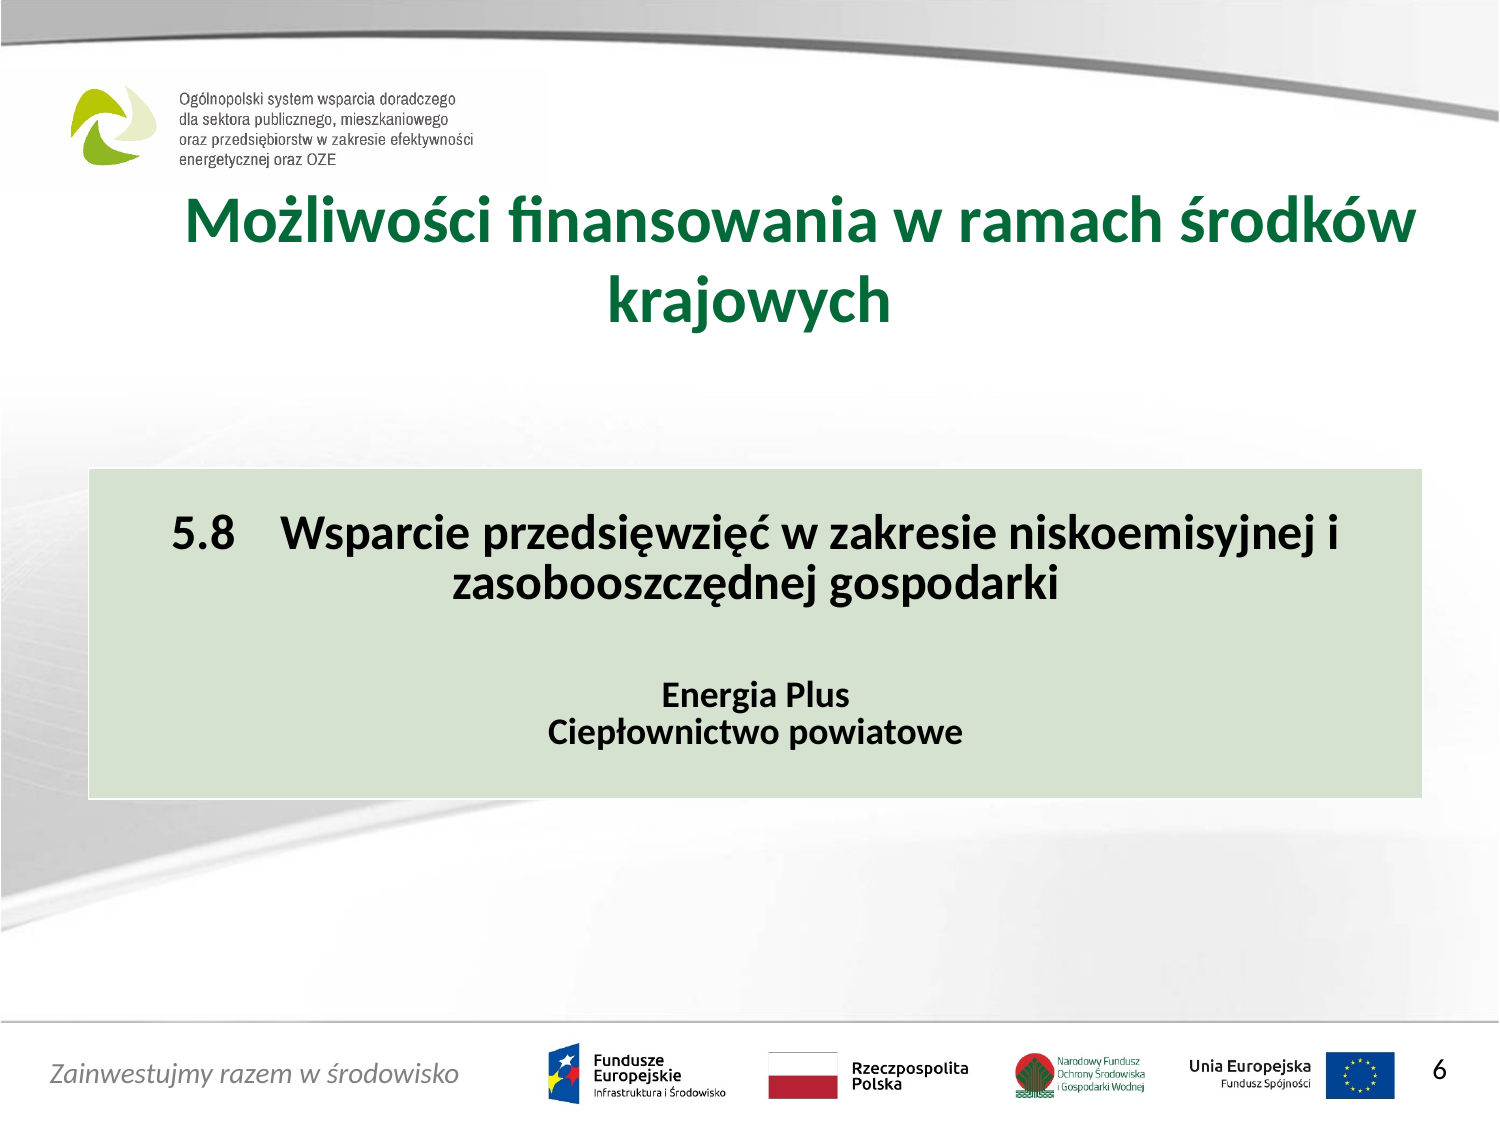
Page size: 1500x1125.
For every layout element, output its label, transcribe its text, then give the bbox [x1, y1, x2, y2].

slide_number 6 [1417, 1042, 1500, 1103]
picture [518, 1025, 1425, 1123]
picture [0, 327, 1499, 1023]
title Możliwości finansowania w ramach środków krajowych [0, 184, 1500, 327]
table_header 5.8 Wsparcie przedsięwzięć w zakresie niskoemisyjnej i zasobooszczędnej gospodarki Energia Plus Ciepłownictwo powiatowe [89, 469, 1422, 798]
text_box [159, 273, 1460, 350]
picture [0, 0, 1499, 192]
